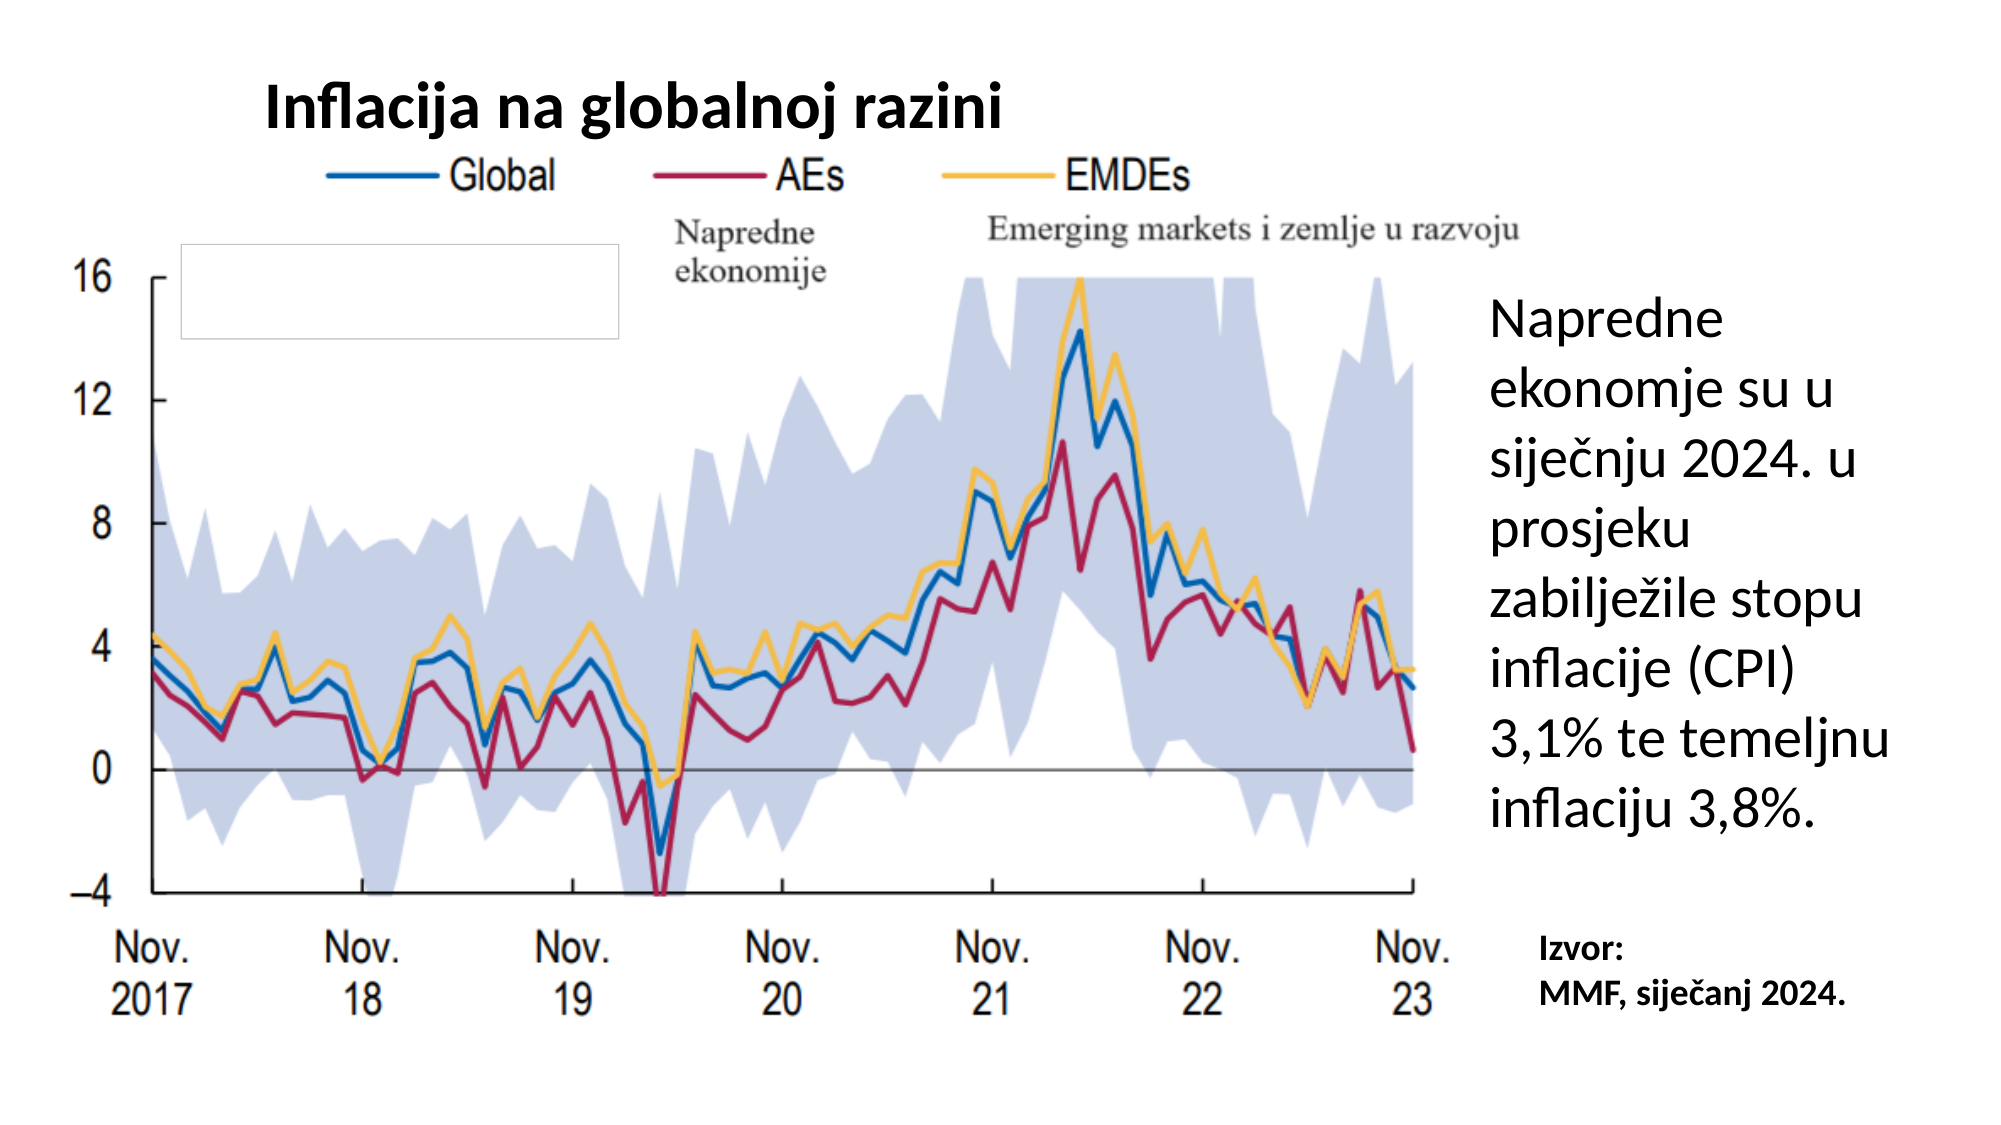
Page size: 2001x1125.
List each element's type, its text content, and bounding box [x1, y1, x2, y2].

text_box Izvor: MMF, siječanj 2024. [1572, 915, 1886, 1021]
picture [43, 150, 1572, 1022]
text_box Napredne ekonomje su u siječnju 2024. u prosjeku zabilježile stopu inflacije (CPI) 3,1% te temeljnu inflaciju 3,8%. [1572, 272, 1935, 847]
text_box Inflacija na globalnoj razini [249, 54, 1020, 150]
